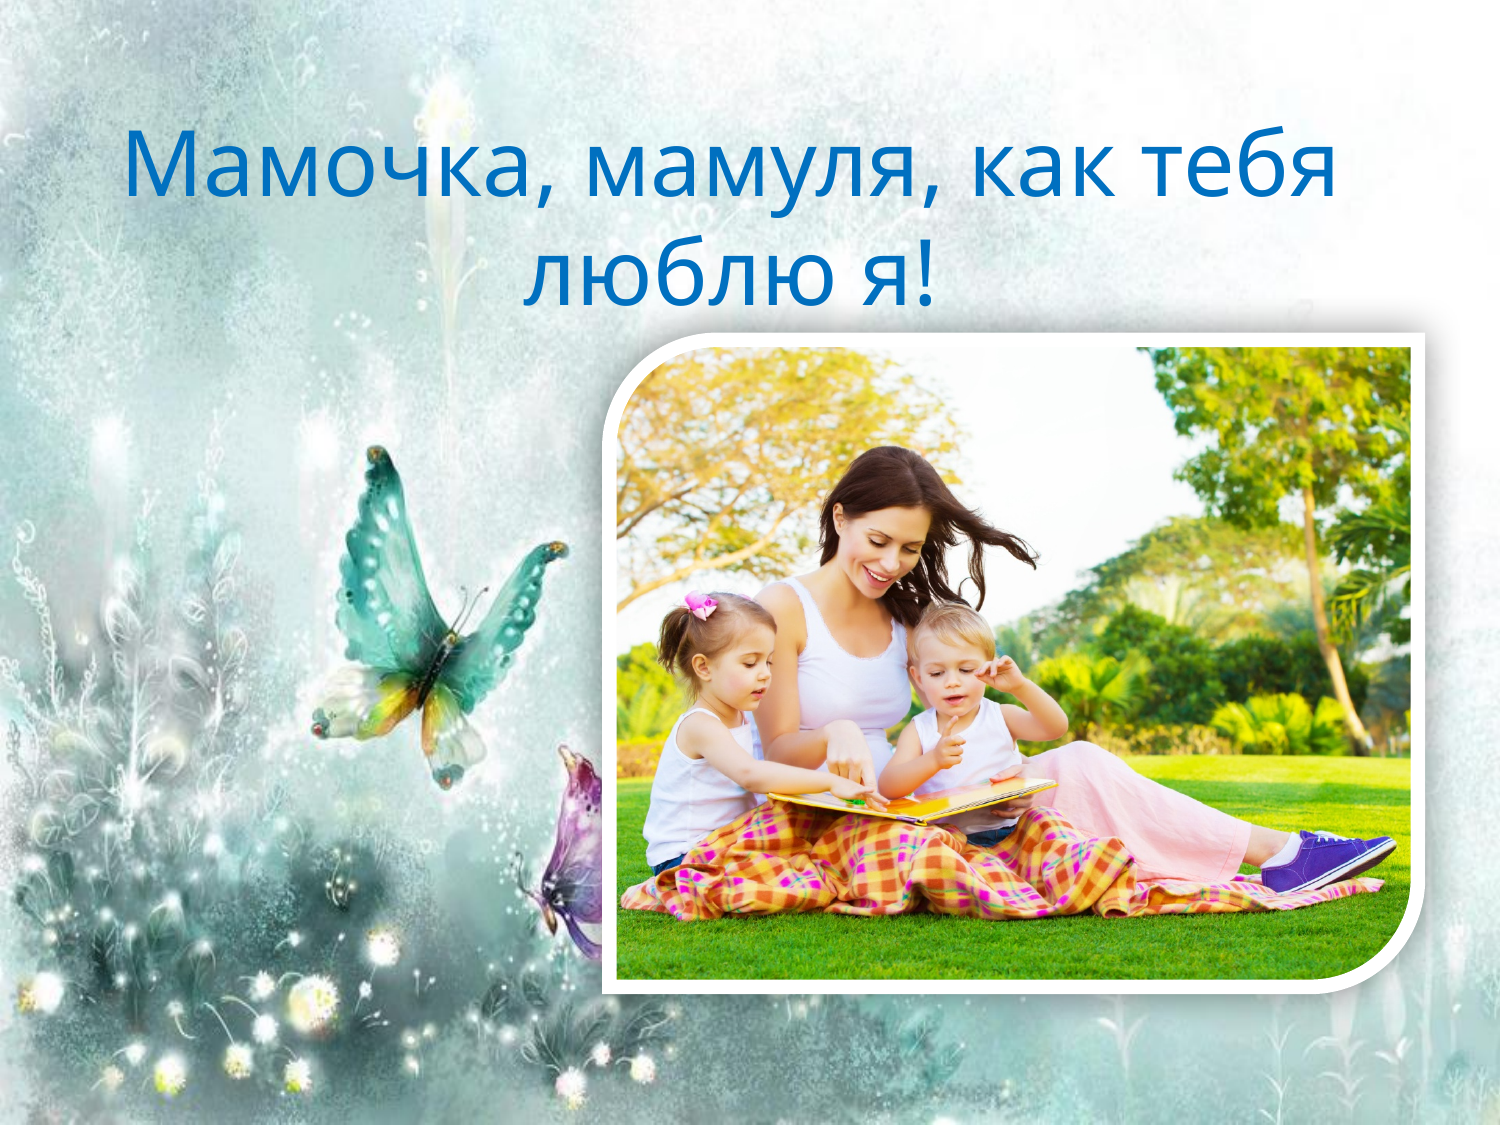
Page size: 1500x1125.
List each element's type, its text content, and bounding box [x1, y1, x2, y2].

title Мамочка, мамуля, как тебя люблю я! [93, 93, 1369, 335]
picture [0, 0, 1500, 1125]
